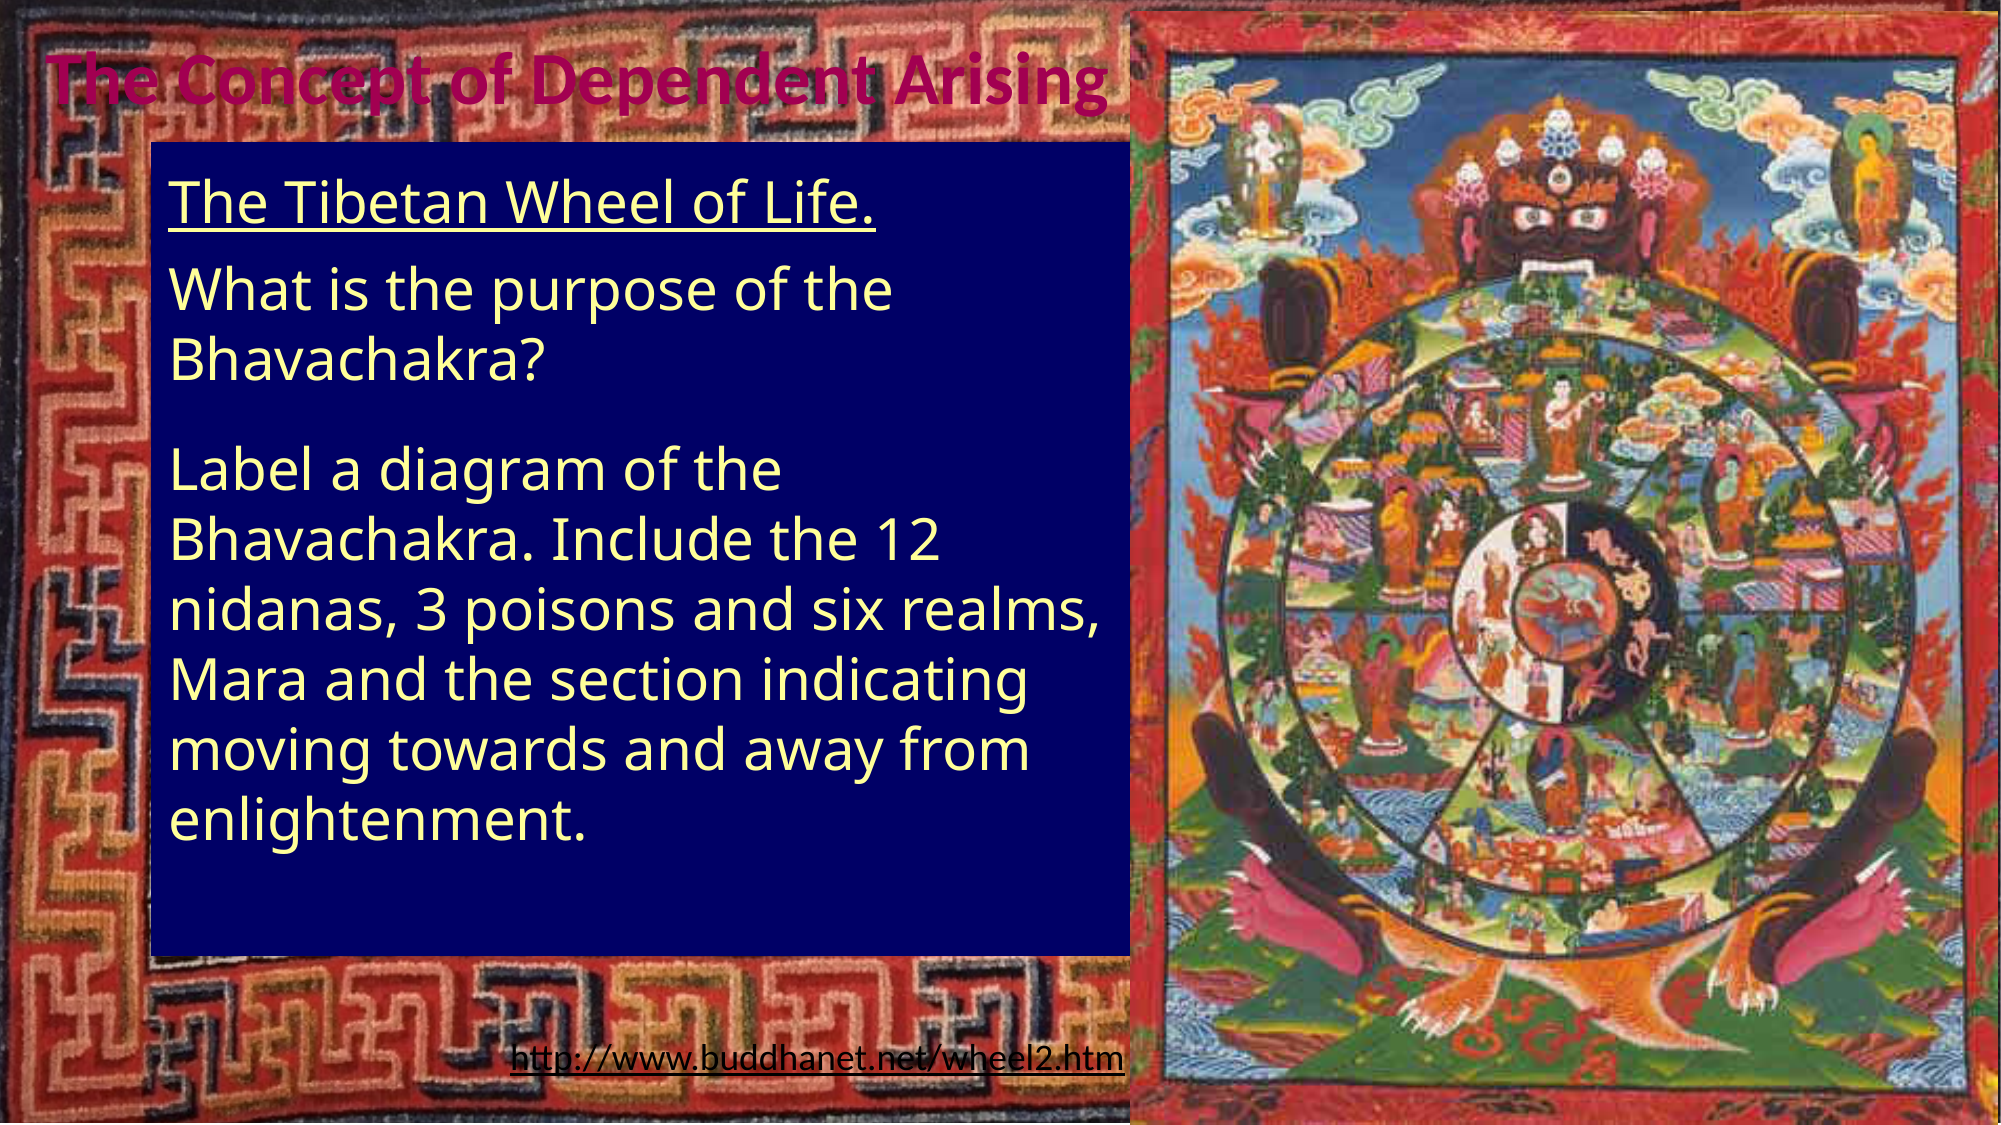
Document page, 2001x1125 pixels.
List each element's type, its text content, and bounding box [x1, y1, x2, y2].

text_box The Tibetan Wheel of Life. What is the purpose of the Bhavachakra? Label a diagram of the Bhavachakra. Include the 12 nidanas, 3 poisons and six realms, Mara and the section indicating moving towards and away from enlightenment. [153, 157, 438, 860]
text_box [151, 142, 438, 956]
picture [0, 0, 2001, 1125]
text_box The Concept of Dependent Arising [30, 22, 438, 128]
